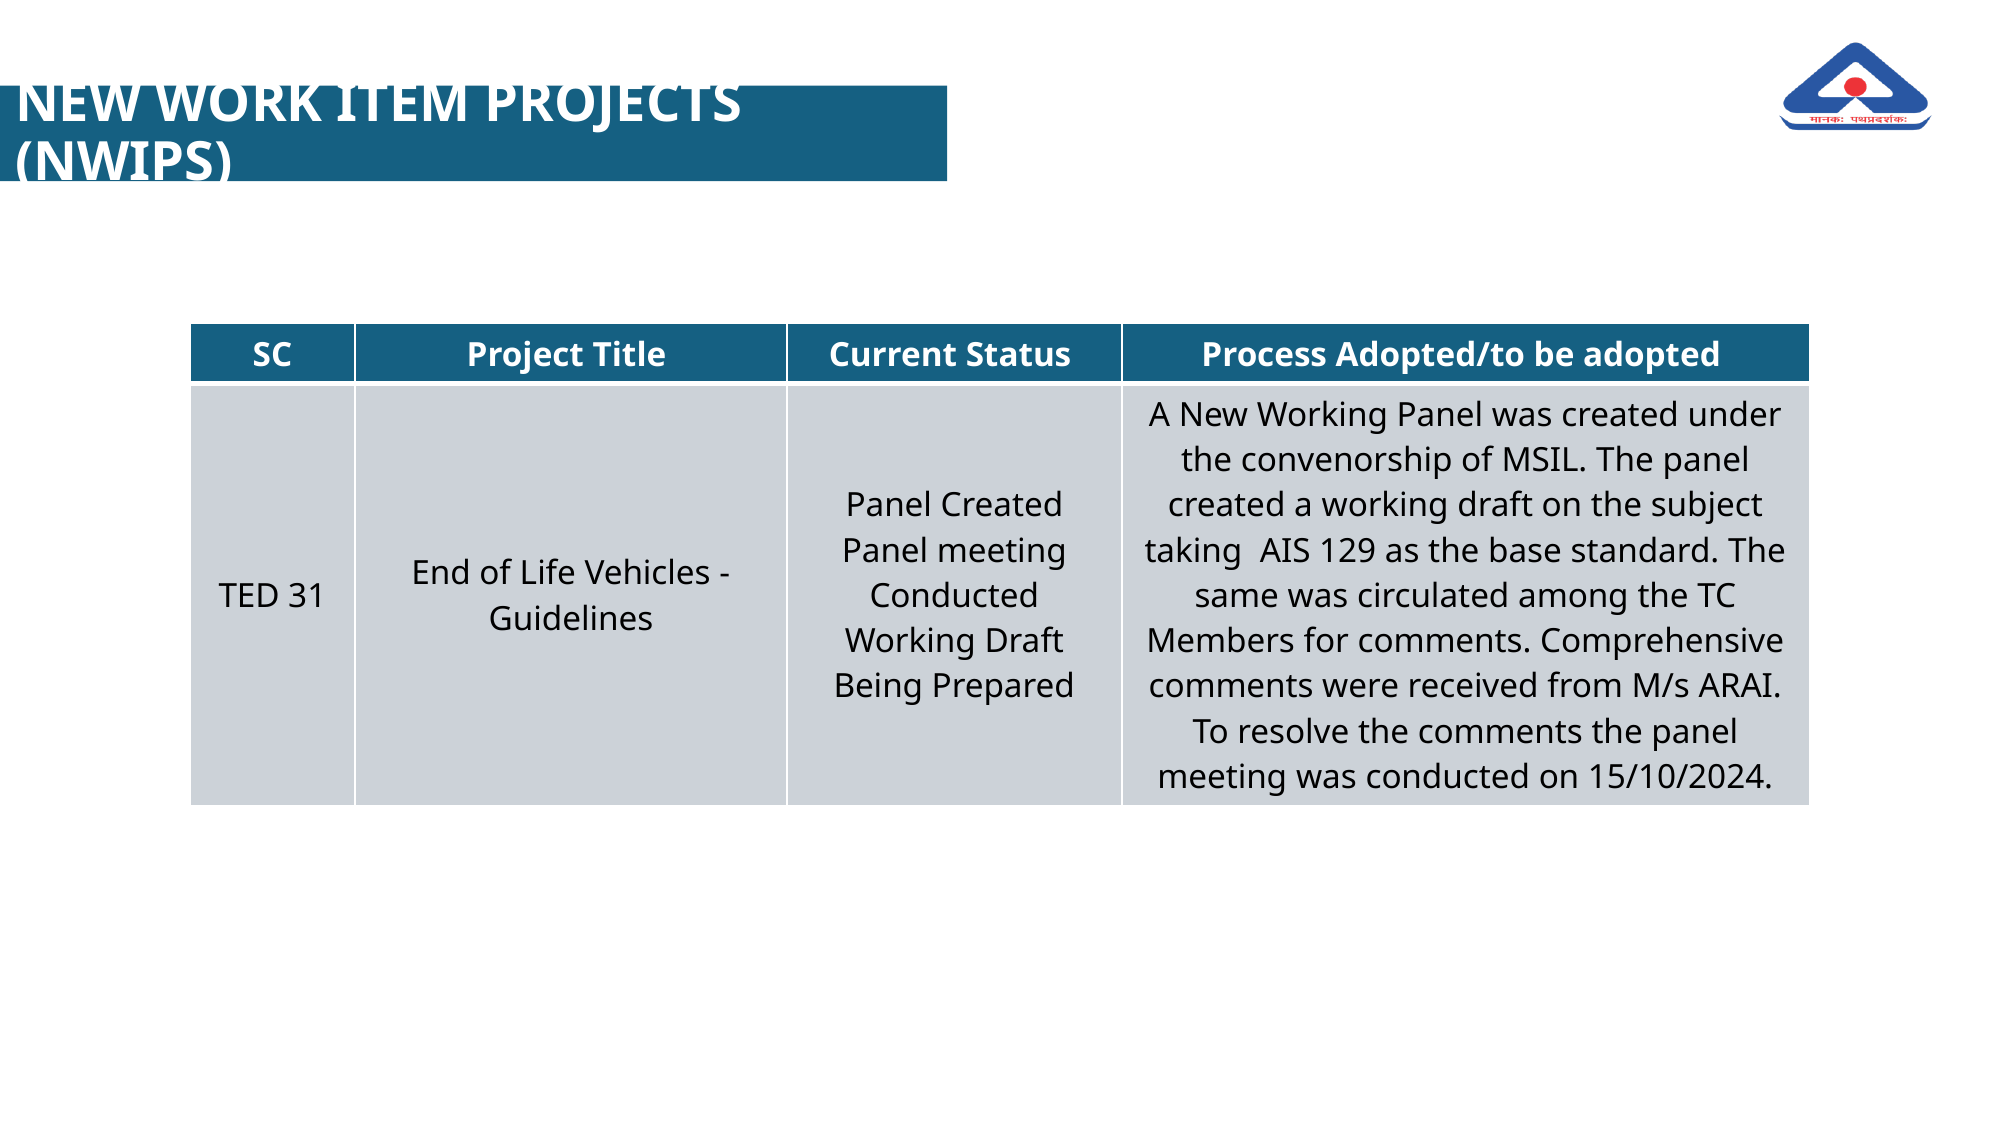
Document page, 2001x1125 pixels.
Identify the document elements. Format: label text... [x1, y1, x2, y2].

text_box NEW WORK ITEM PROJECTS (NWIPS) [0, 85, 948, 182]
table_cell A New Working Panel was created under the convenorship of MSIL. The panel created a working draft on the subject taking AIS 129 as the base standard. The same was circulated among the TC Members for comments. Comprehensive comments were received from M/s ARAI. To resolve the comments the panel meeting was conducted on 15/10/2024. [1123, 386, 1809, 805]
picture [1773, 37, 1935, 134]
table_header Process Adopted/to be adopted [1123, 324, 1809, 381]
table_cell Panel Created Panel meeting Conducted Working Draft Being Prepared [788, 386, 1121, 805]
table_header Project Title [356, 324, 786, 381]
table_cell End of Life Vehicles - Guidelines [356, 386, 786, 805]
table_header Current Status [788, 324, 1121, 381]
table_header SC [191, 324, 354, 381]
table_cell TED 31 [191, 386, 354, 805]
